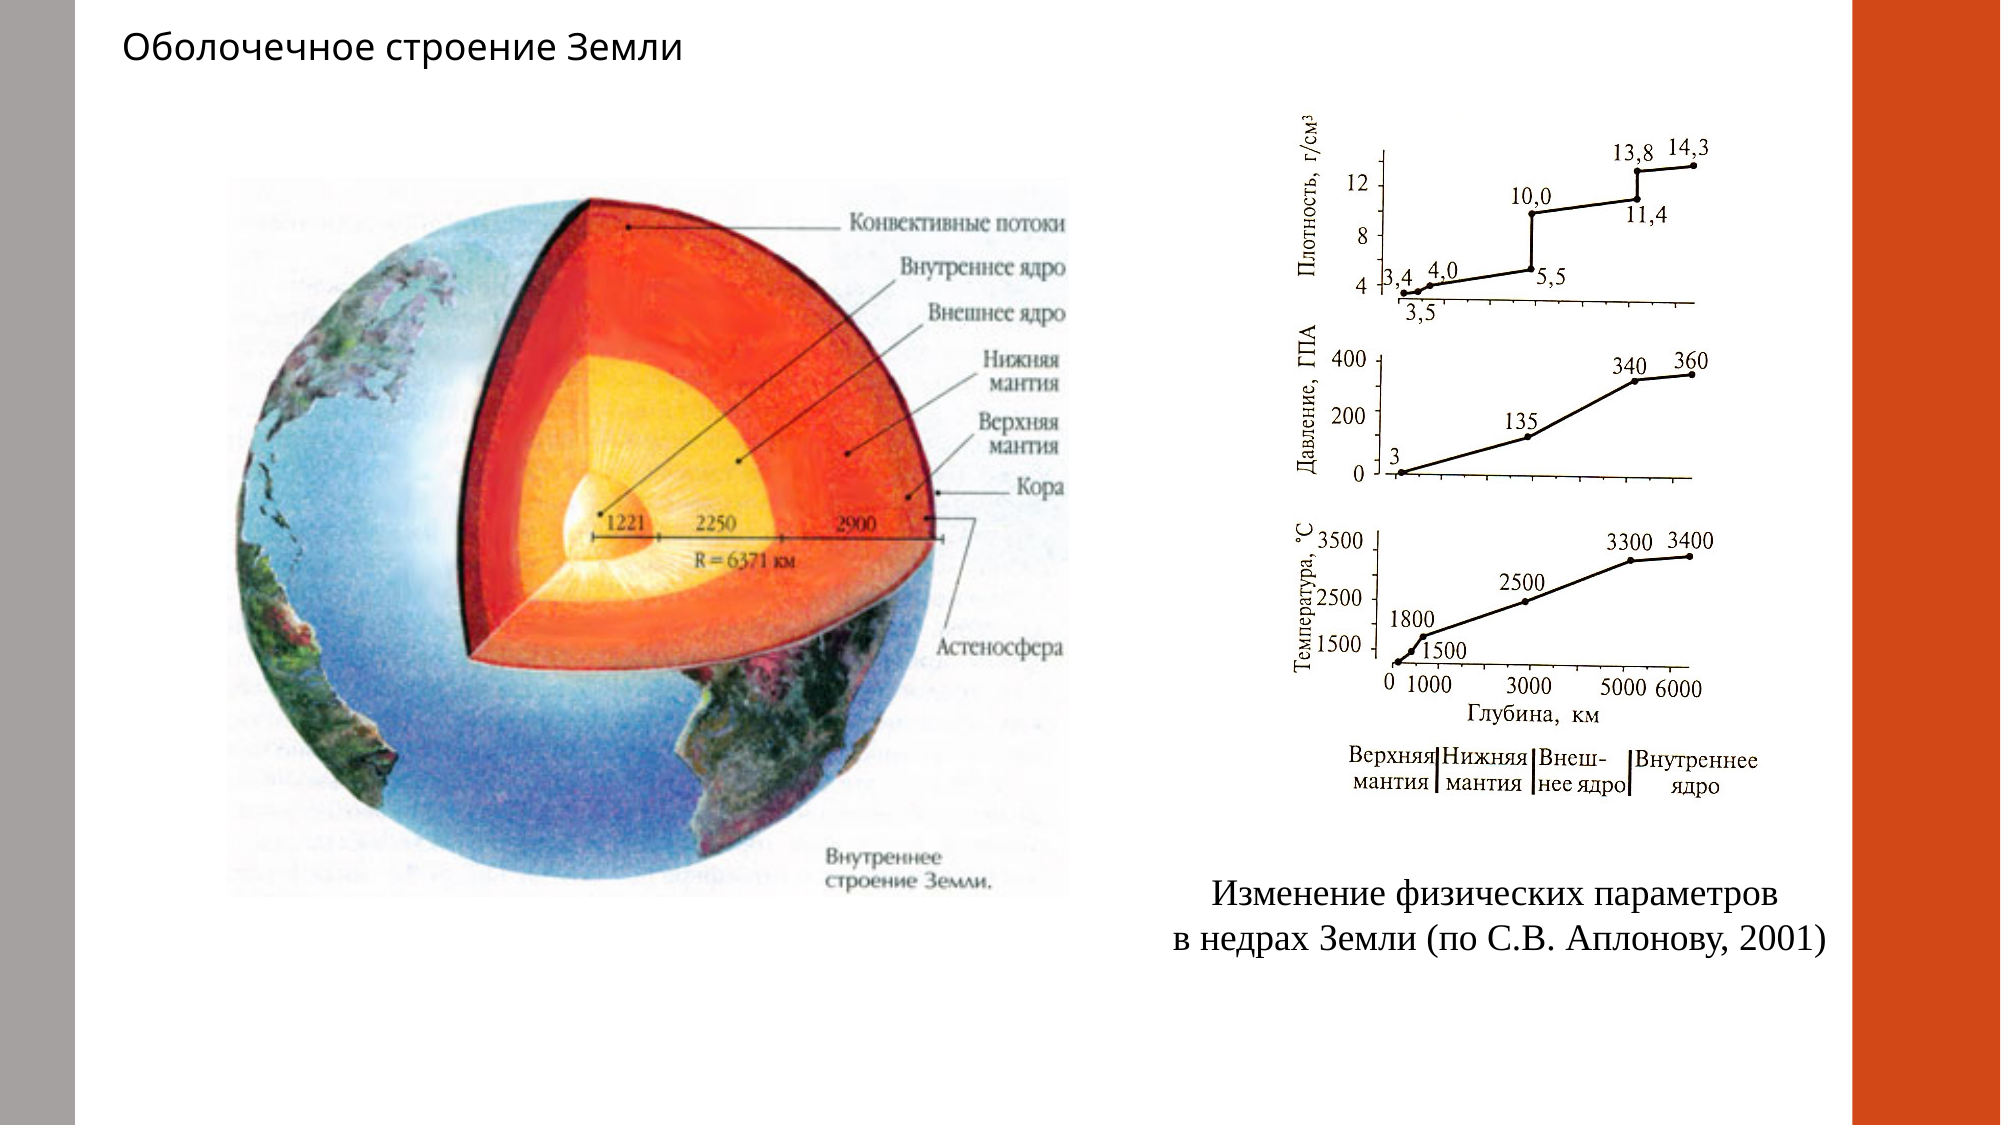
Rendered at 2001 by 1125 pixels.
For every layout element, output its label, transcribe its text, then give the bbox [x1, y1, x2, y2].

text_box Изменение физических параметров в недрах Земли (по С.В. Аплонову, 2001) [999, 860, 2000, 965]
picture [226, 176, 1069, 897]
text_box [1236, 76, 1764, 812]
text_box Оболочечное строение Земли [107, 15, 699, 76]
